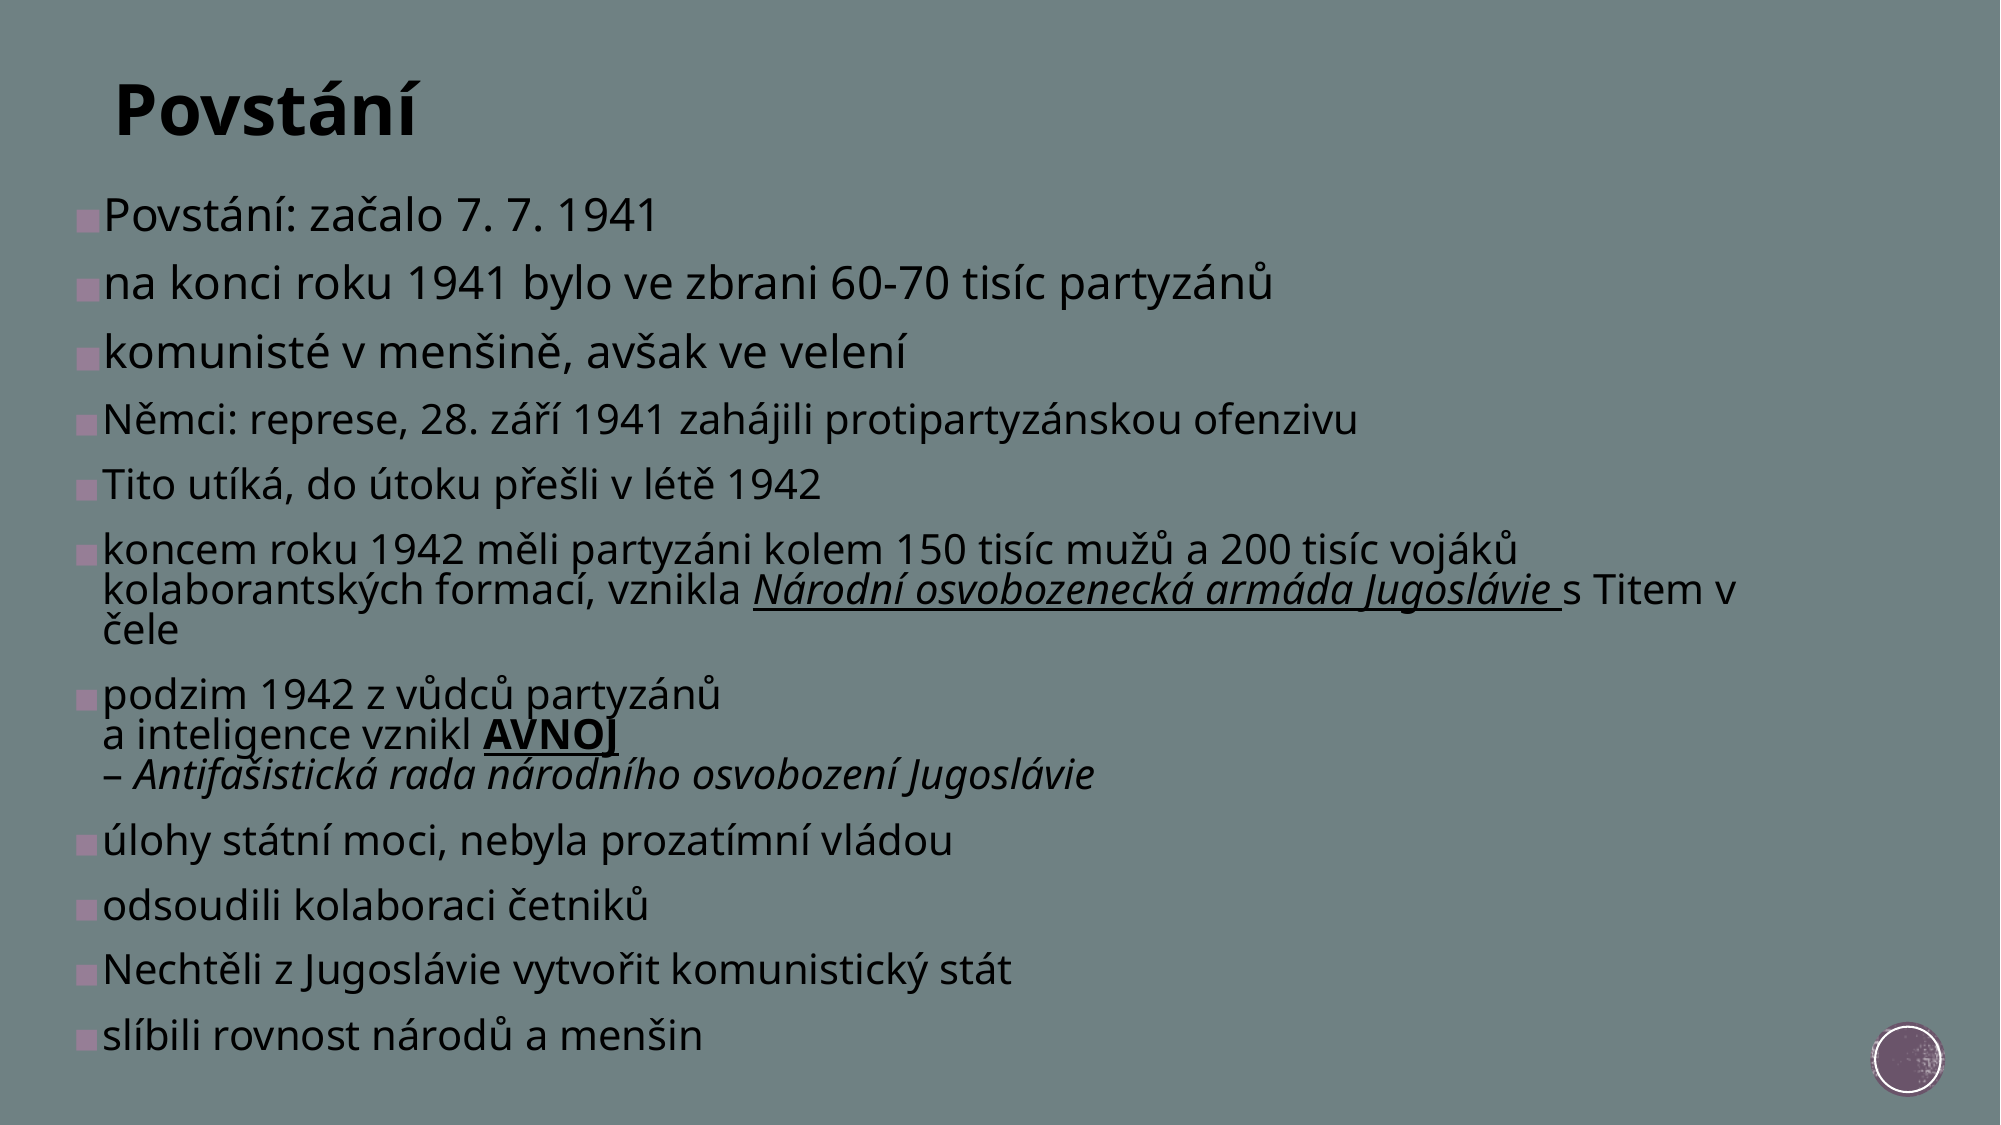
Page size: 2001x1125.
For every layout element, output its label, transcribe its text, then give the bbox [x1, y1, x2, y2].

list Povstání: začalo 7. 7. 1941 na konci roku 1941 bylo ve zbrani 60-70 tisíc partyzánů komunisté v menšině, avšak ve velení Němci: represe, 28. září 1941 zahájili protipartyzánskou ofenzivu Tito utíká, do útoku přešli v létě 1942 koncem roku 1942 měli partyzáni kolem 150 tisíc mužů a 200 tisíc vojáků kolaborantských formací, vznikla Národní osvobozenecká armáda Jugoslávie s Titem v čele podzim 1942 z vůdců partyzánů a inteligence vznikl AVNOJ – Antifašistická rada národního osvobození Jugoslávie úlohy státní moci, nebyla prozatímní vládou odsoudili kolaboraci četniků Nechtěli z Jugoslávie vytvořit komunistický stát slíbili rovnost národů a menšin [57, 188, 1826, 1081]
picture [1870, 1021, 1946, 1097]
title Povstání [98, 66, 1749, 159]
